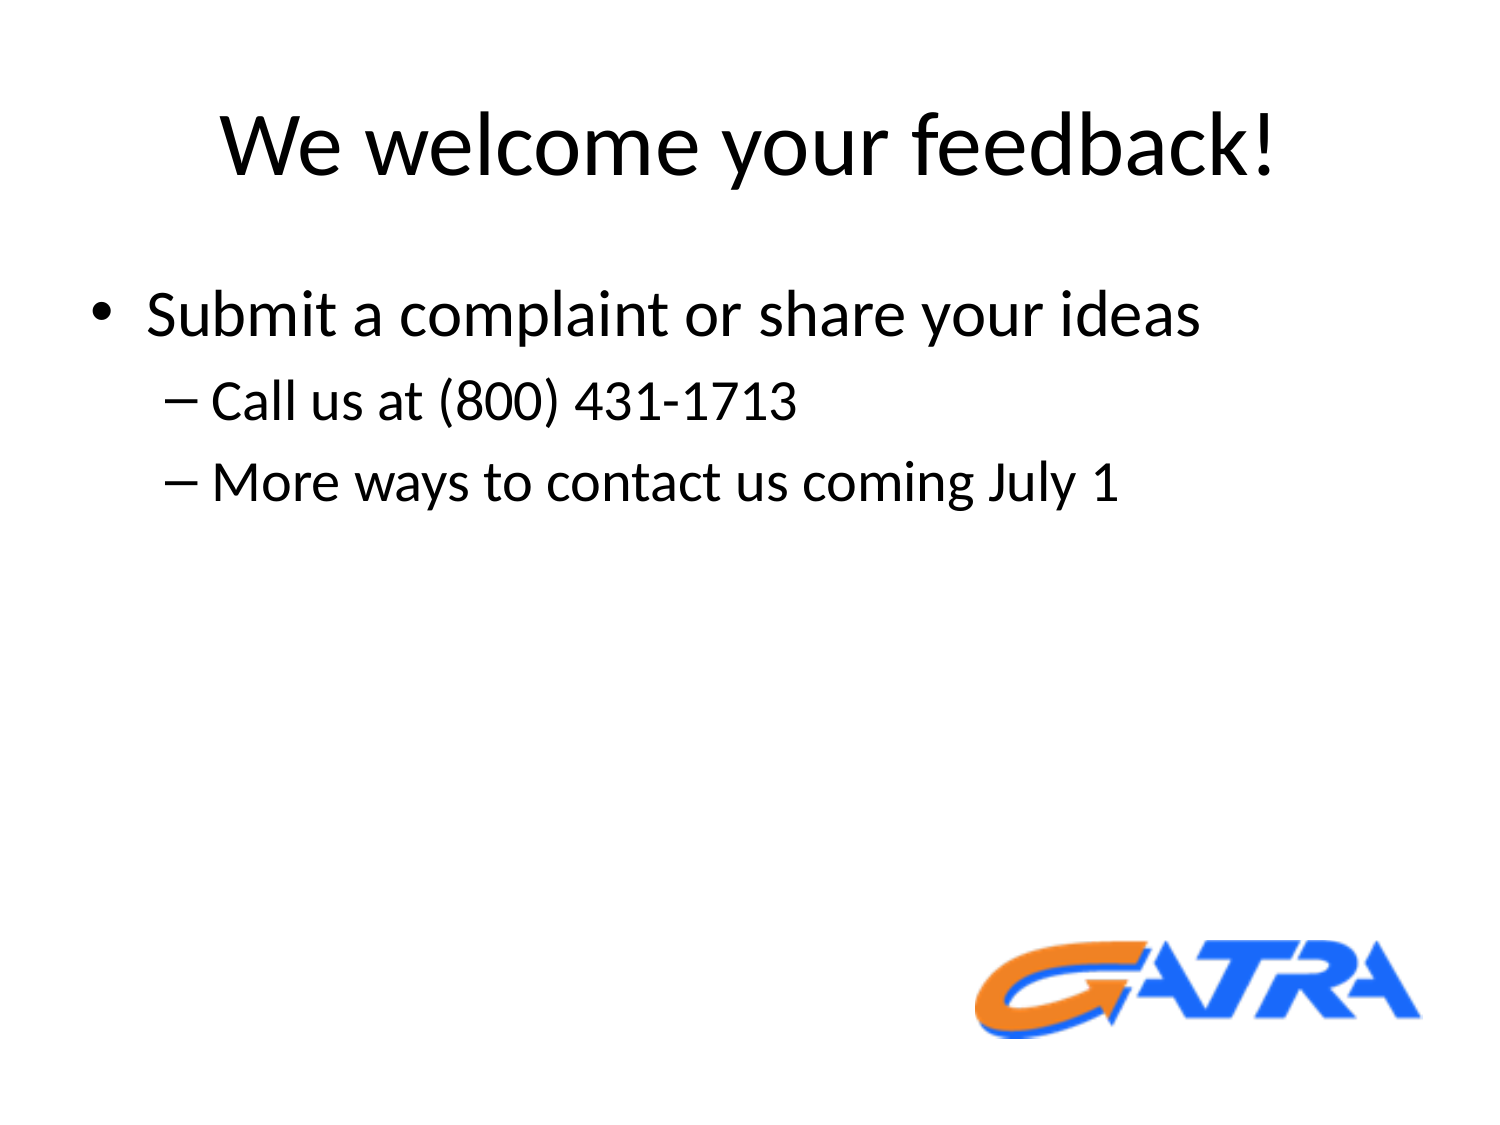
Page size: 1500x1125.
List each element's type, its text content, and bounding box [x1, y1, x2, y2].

picture [974, 940, 1423, 1040]
list Submit a complaint or share your ideas Call us at (800) 431-1713 More ways to contact us coming July 1 [75, 262, 1425, 1005]
title We welcome your feedback! [75, 45, 1425, 233]
